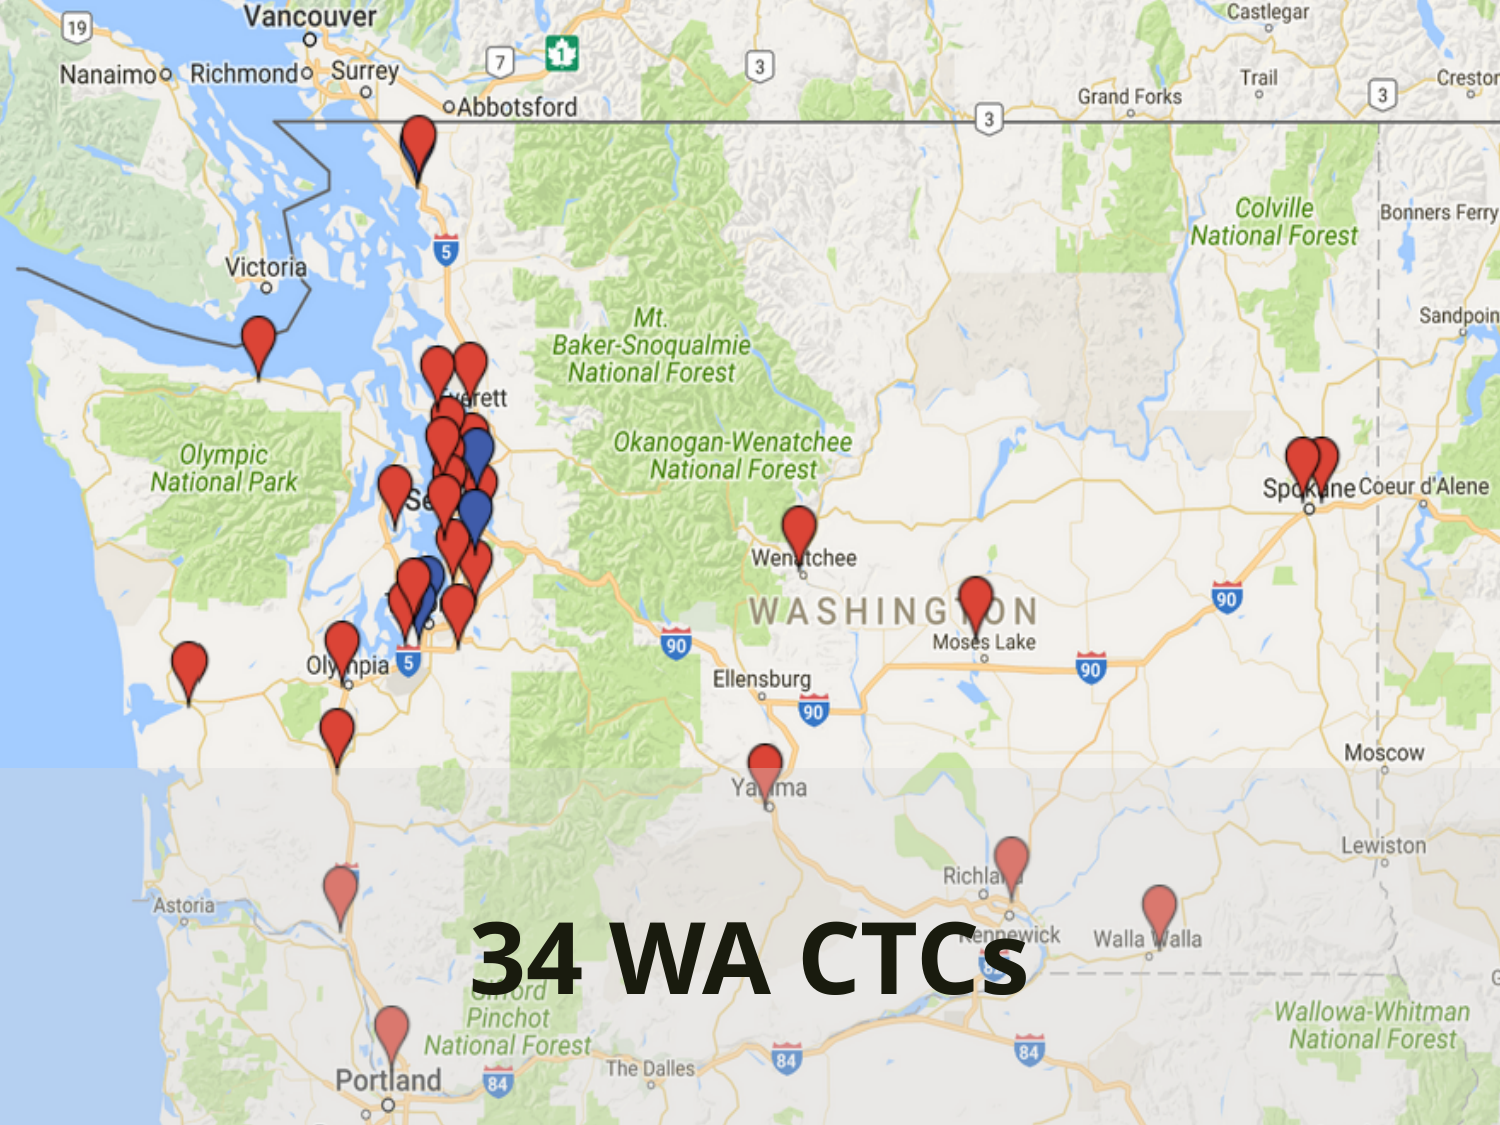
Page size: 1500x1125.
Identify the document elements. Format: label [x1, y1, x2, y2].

list [0, 0, 1500, 1125]
